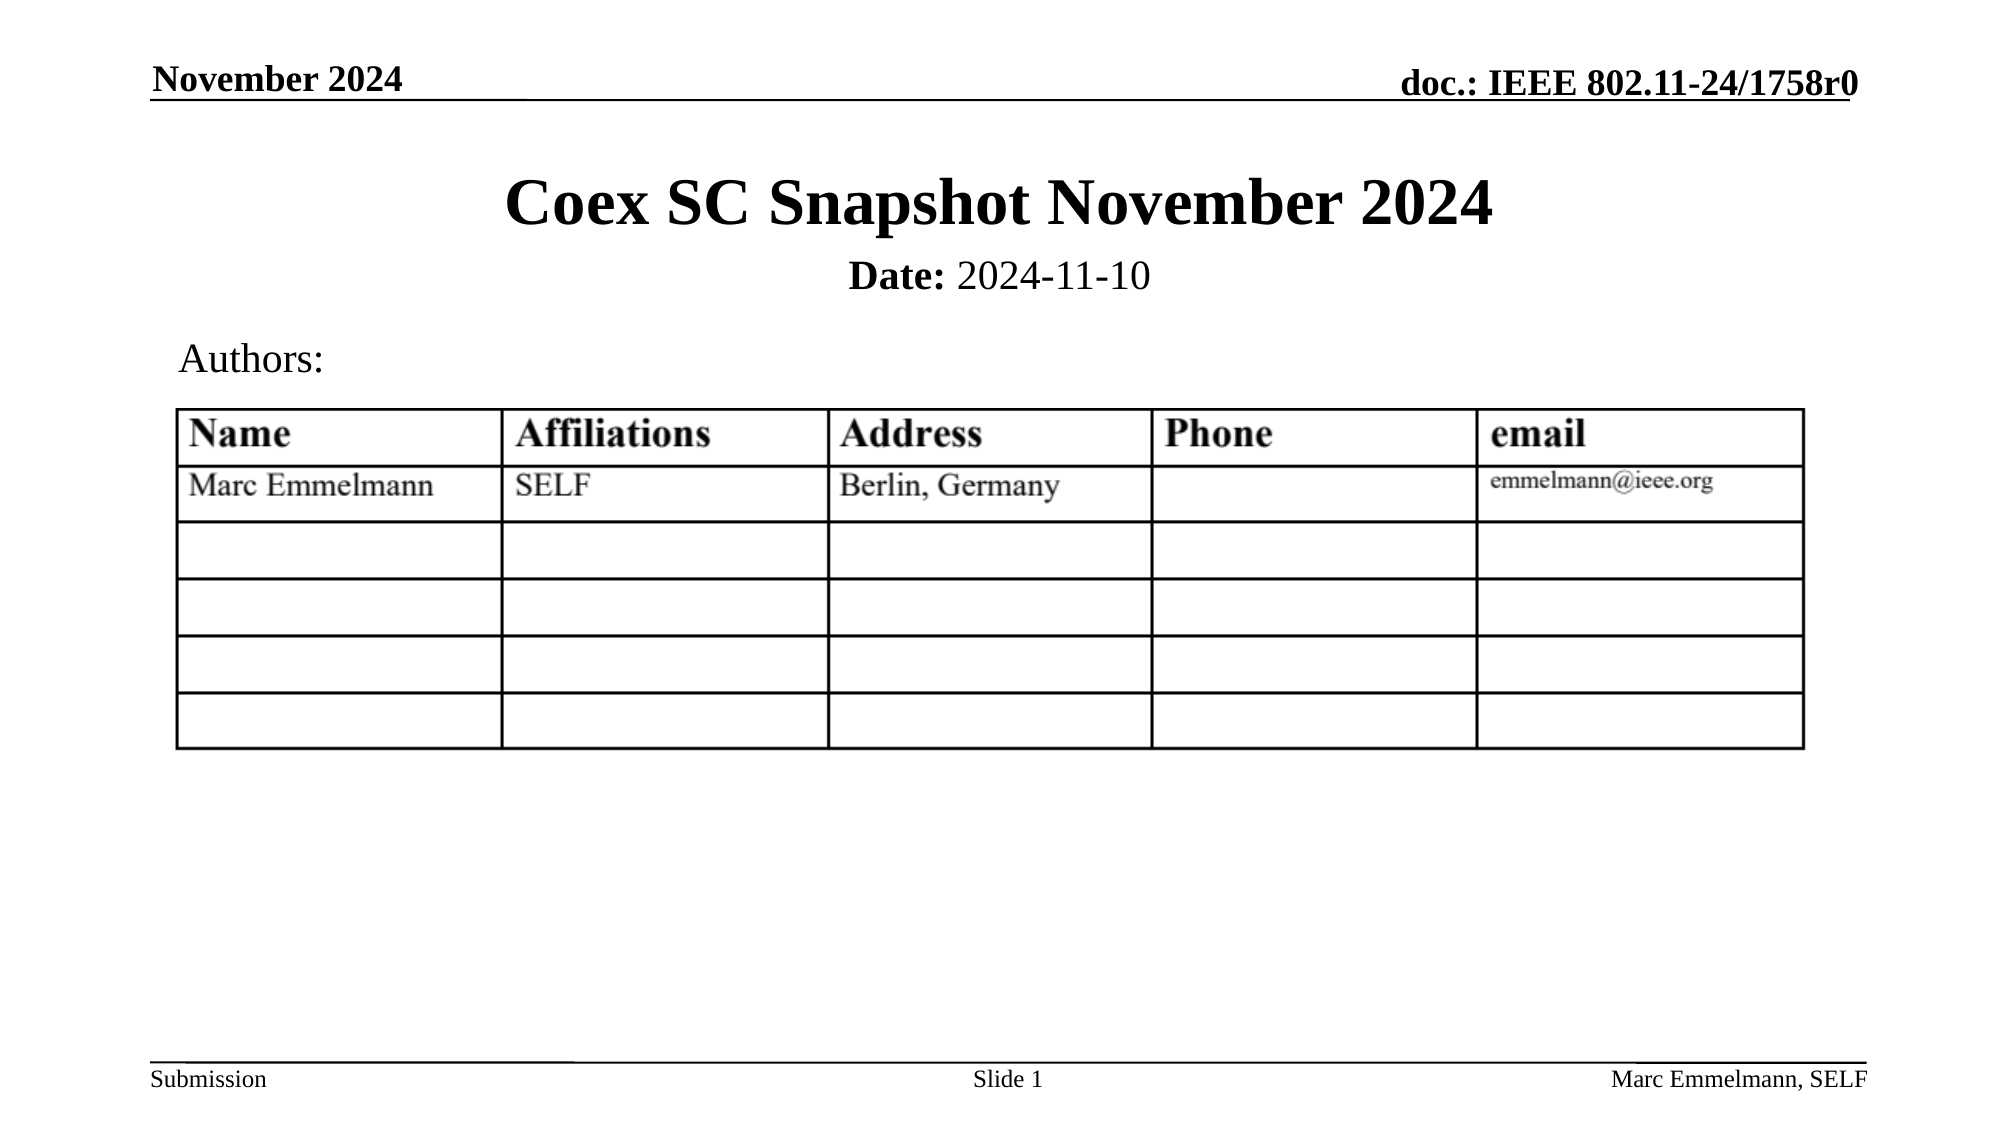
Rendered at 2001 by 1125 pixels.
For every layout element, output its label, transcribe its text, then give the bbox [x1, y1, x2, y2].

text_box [162, 408, 1849, 792]
title Coex SC Snapshot November 2024 [149, 76, 1851, 319]
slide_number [152, 54, 563, 100]
slide_number Slide 1 [950, 1061, 1067, 1123]
footer Marc Emmelmann, SELF [1171, 1061, 1869, 1093]
text_box Authors: [162, 323, 401, 387]
subtitle Date: 2024-11-10 [299, 239, 1701, 319]
